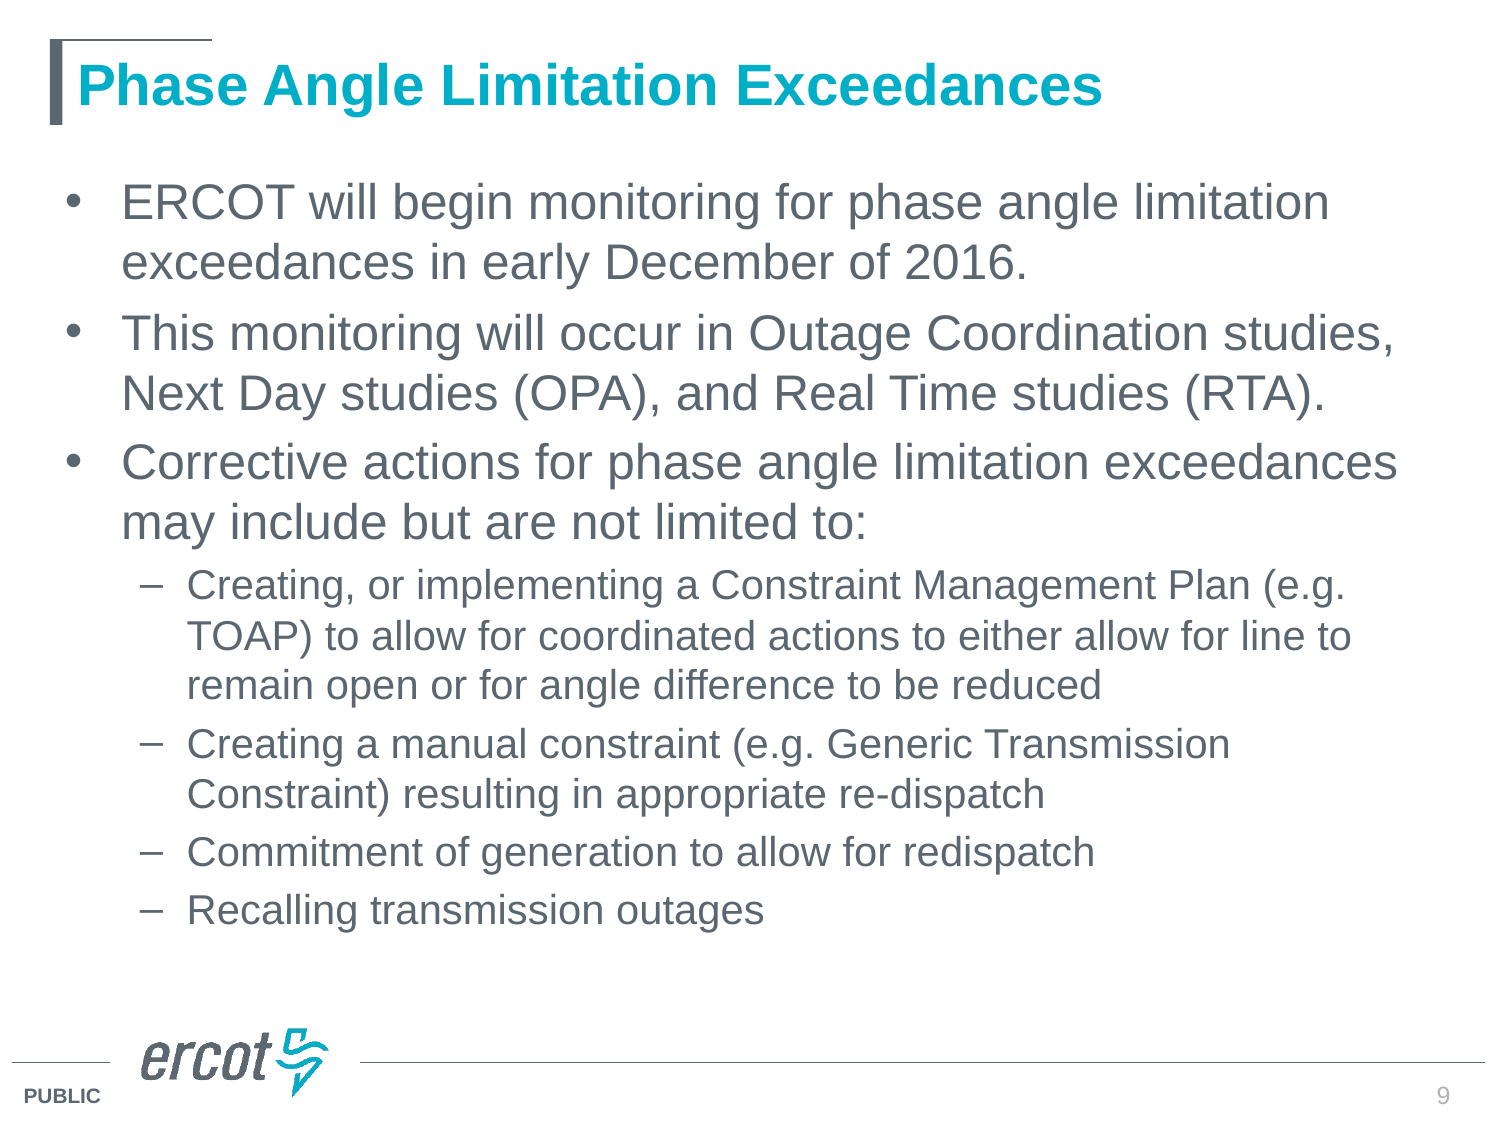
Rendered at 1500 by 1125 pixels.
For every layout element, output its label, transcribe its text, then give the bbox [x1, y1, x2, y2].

title Phase Angle Limitation Exceedances [62, 39, 1450, 125]
list ERCOT will begin monitoring for phase angle limitation exceedances in early December of 2016. This monitoring will occur in Outage Coordination studies, Next Day studies (OPA), and Real Time studies (RTA). Corrective actions for phase angle limitation exceedances may include but are not limited to: Creating, or implementing a Constraint Management Plan (e.g. TOAP) to allow for coordinated actions to either allow for line to remain open or for angle difference to be reduced Creating a manual constraint (e.g. Generic Transmission Constraint) resulting in appropriate re-dispatch Commitment of generation to allow for redispatch Recalling transmission outages [50, 162, 1450, 992]
picture [137, 1024, 332, 1100]
slide_number 9 [1400, 1076, 1488, 1113]
